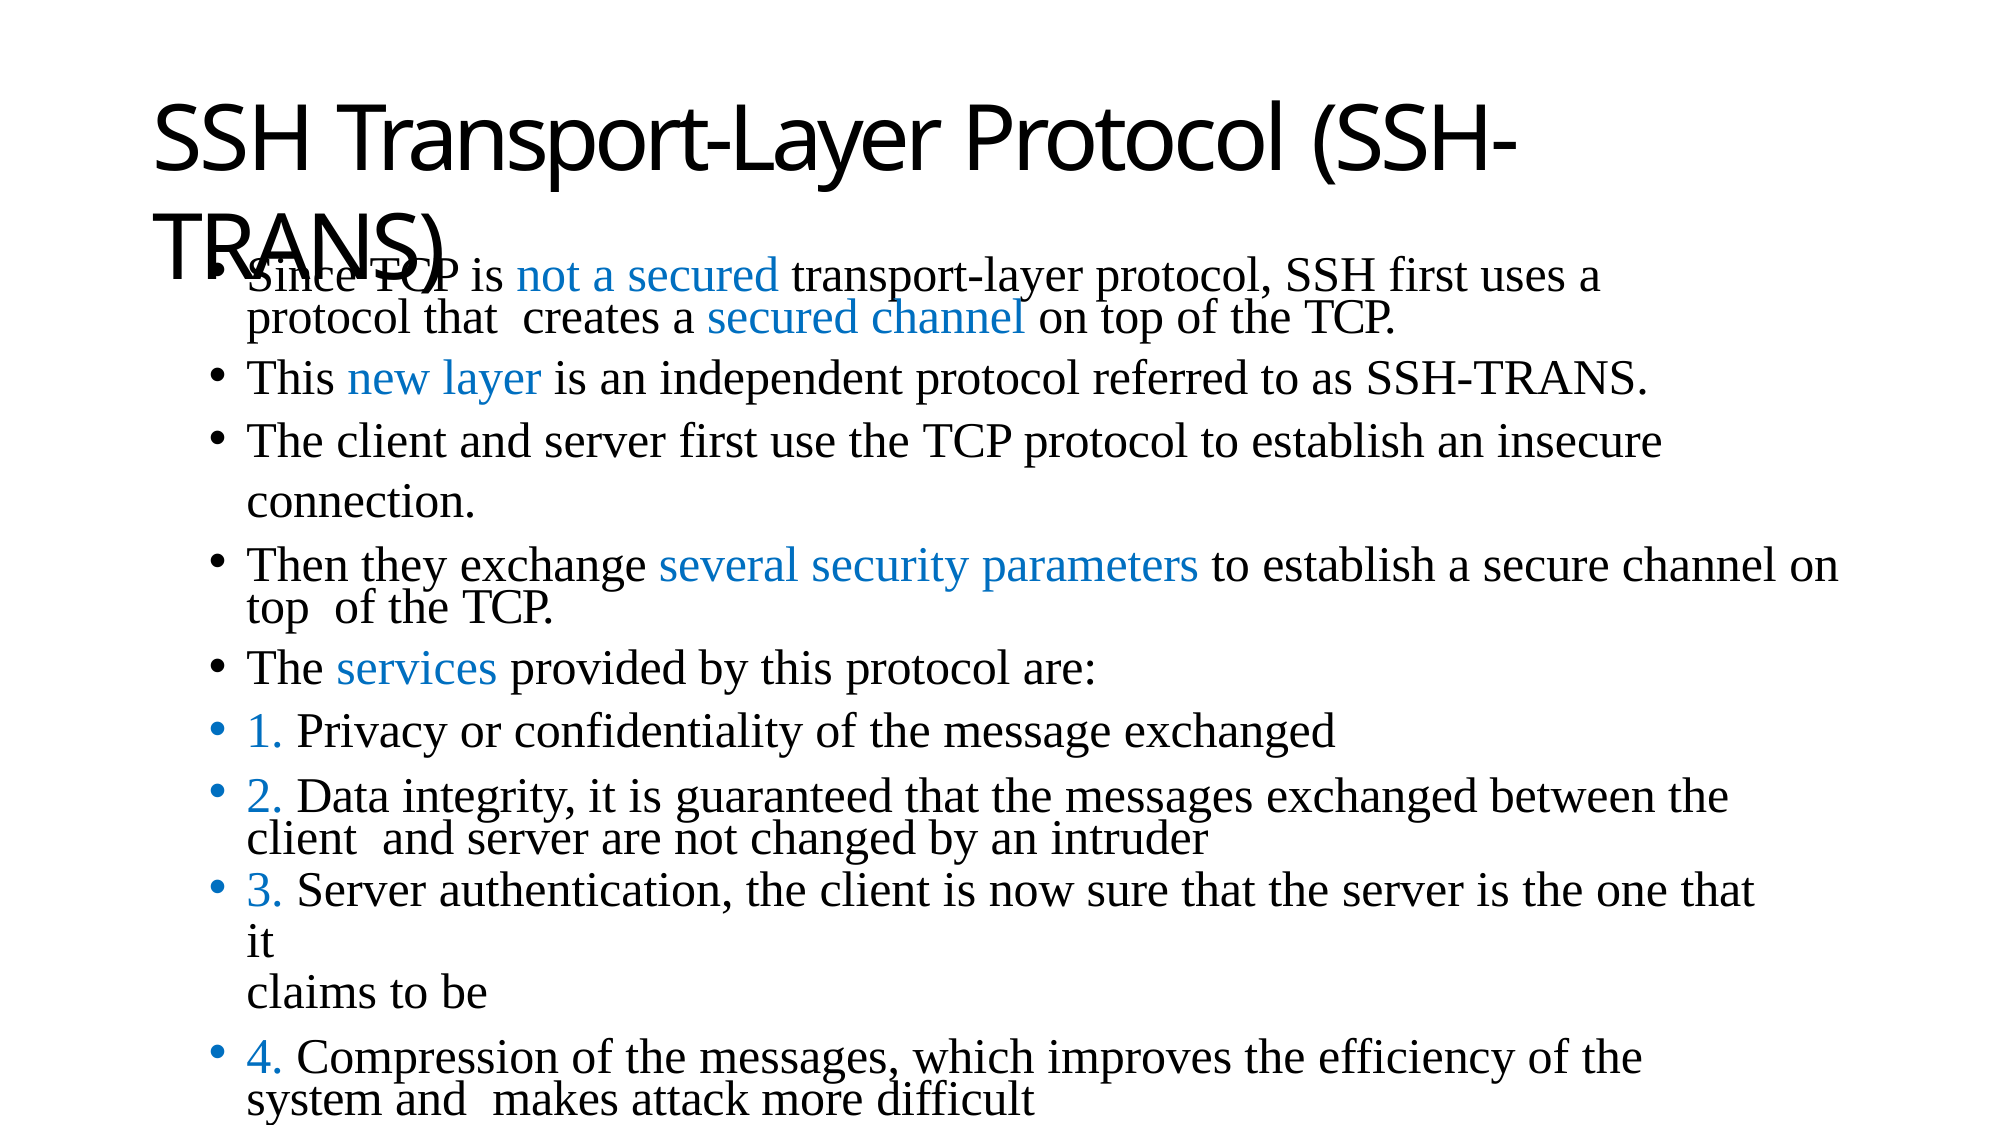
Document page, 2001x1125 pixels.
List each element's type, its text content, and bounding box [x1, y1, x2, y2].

title SSH Transport-Layer Protocol (SSH-TRANS) [150, 76, 1707, 237]
list Since TCP is not a secured transport-layer protocol, SSH first uses a protocol that creates a secured channel on top of the TCP. This new layer is an independent protocol referred to as SSH-TRANS. The client and server first use the TCP protocol to establish an insecure connection. Then they exchange several security parameters to establish a secure channel on top of the TCP. The services provided by this protocol are: 1. Privacy or confidentiality of the message exchanged 2. Data integrity, it is guaranteed that the messages exchanged between the client and server are not changed by an intruder 3. Server authentication, the client is now sure that the server is the one that it claims to be 4. Compression of the messages, which improves the efficiency of the system and makes attack more difficult [150, 237, 1850, 1124]
